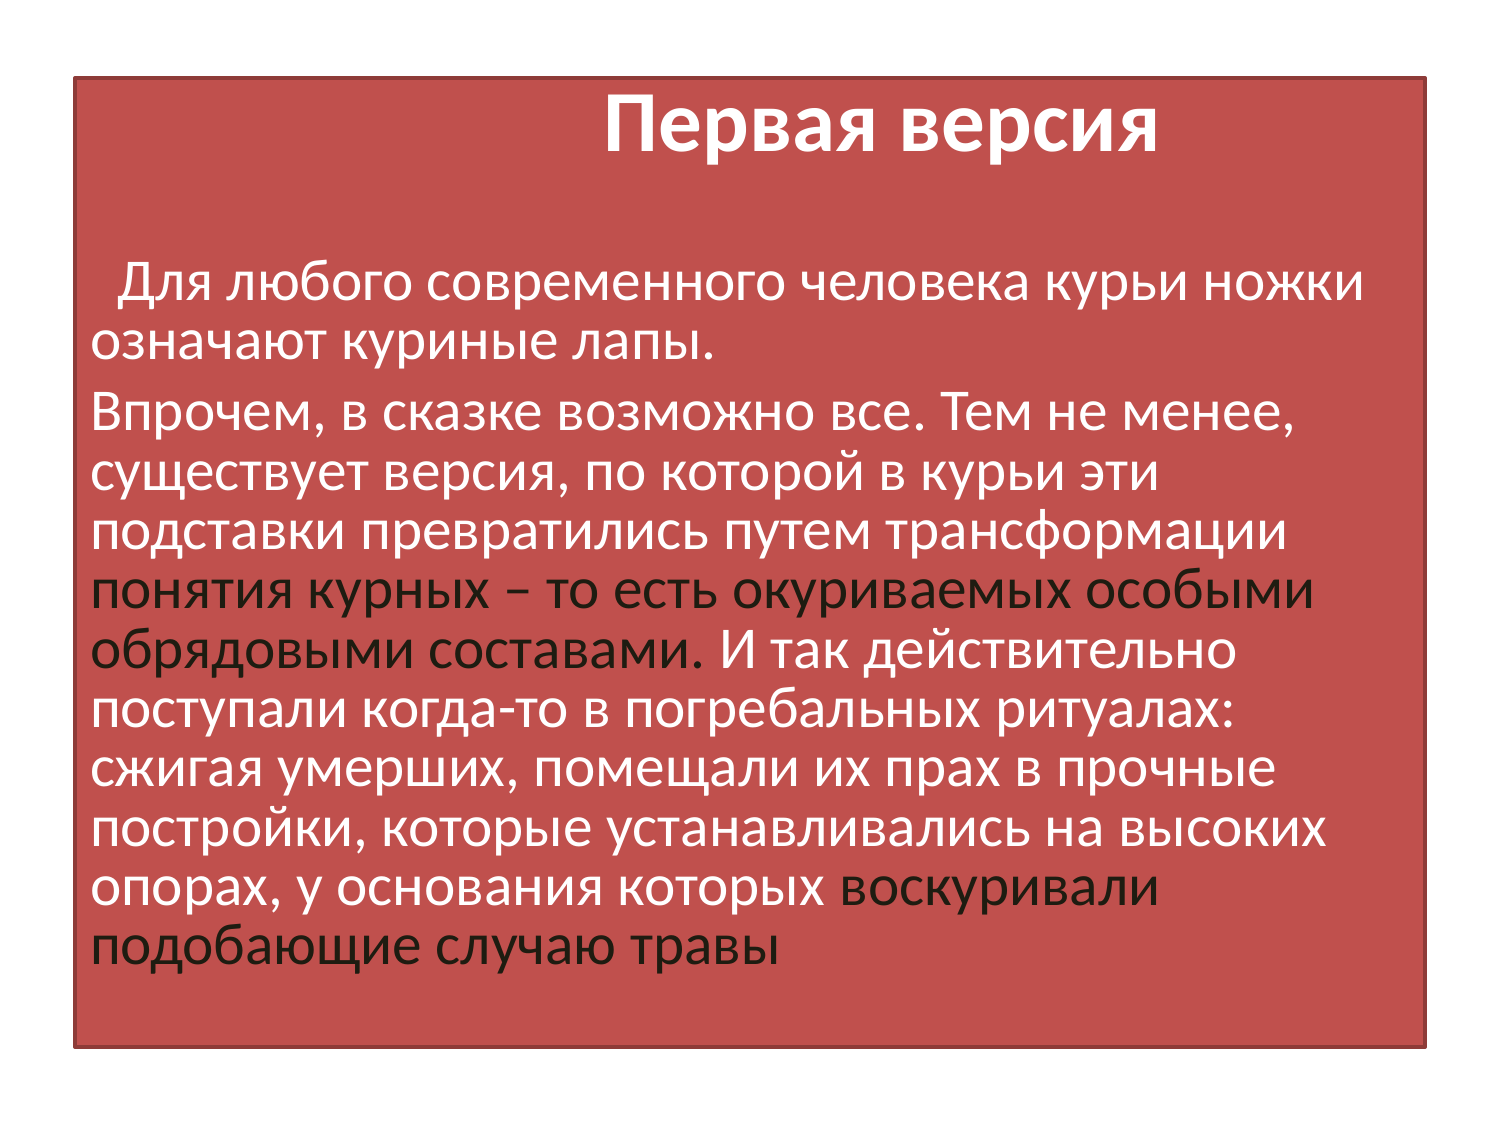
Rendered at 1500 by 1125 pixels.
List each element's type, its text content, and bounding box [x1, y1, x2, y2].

list Первая версия Для любого современного человека курьи ножки означают куриные лапы. Впрочем, в сказке возможно все. Тем не менее, существует версия, по которой в курьи эти подставки превратились путем трансформации понятия курных – то есть окуриваемых особыми обрядовыми составами. И так действительно поступали когда-то в погребальных ритуалах: сжигая умерших, помещали их прах в прочные постройки, которые устанавливались на высоких опорах, у основания которых воскуривали подобающие случаю травы [73, 76, 1427, 1049]
